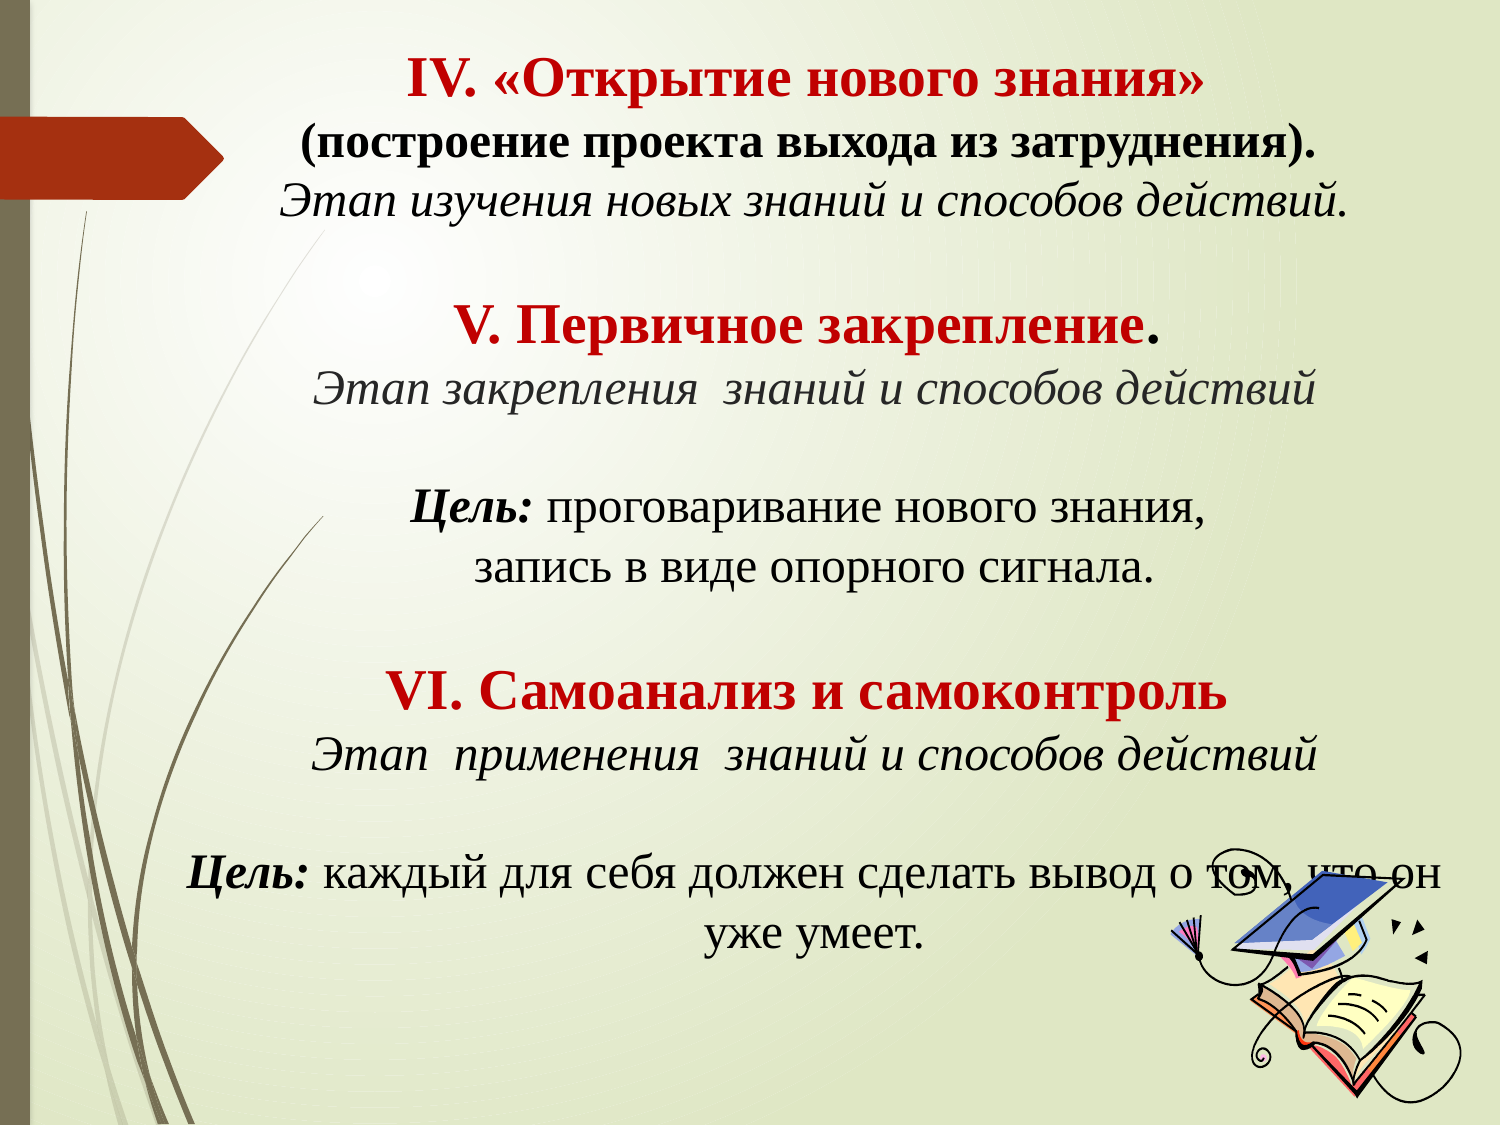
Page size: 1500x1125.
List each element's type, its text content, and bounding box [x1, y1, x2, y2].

title IV. «Открытие нового знания» (построение проекта выхода из затруднения). Этап изучения новых знаний и способов действий. V. Первичное закрепление. Этап закрепления знаний и способов действий Цель: проговаривание нового знания, запись в виде опорного сигнала. VI. Самоанализ и самоконтроль Этап применения знаний и способов действий Цель: каждый для себя должен сделать вывод о том, что он уже умеет. [171, 30, 1458, 1035]
picture [1170, 845, 1464, 1107]
